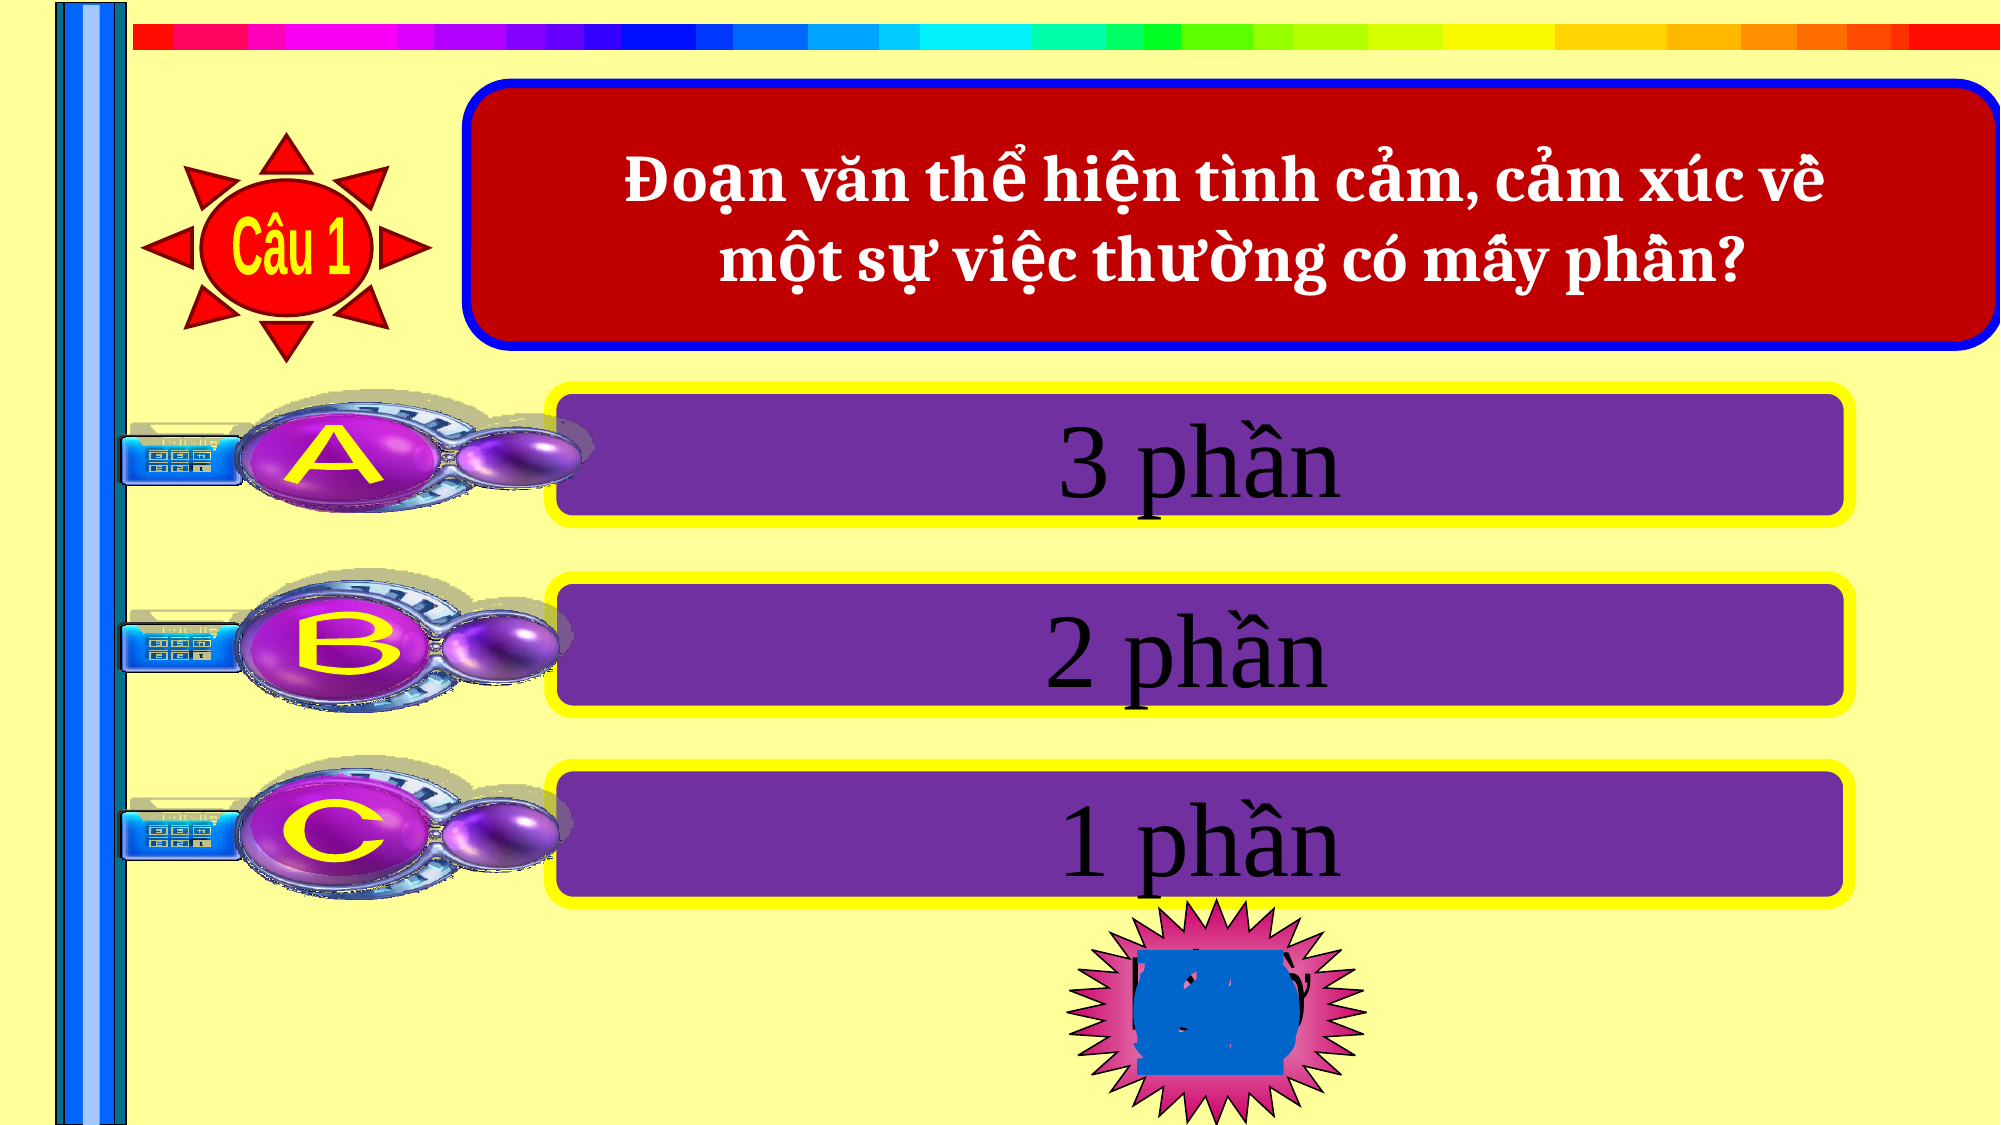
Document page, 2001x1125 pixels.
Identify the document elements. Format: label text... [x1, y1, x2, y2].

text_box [1066, 899, 1367, 1125]
text_box [144, 228, 192, 268]
picture [118, 401, 584, 513]
picture [133, 24, 878, 51]
text_box [201, 180, 372, 316]
picture [921, 24, 2000, 51]
text_box 3 phần [564, 387, 1850, 522]
picture [118, 580, 562, 713]
text_box 2 phần [567, 577, 1850, 712]
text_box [55, 2, 127, 1125]
text_box Đoạn văn thể hiện tình cảm, cảm xúc về một sự việc thường có mấy phần? [466, 83, 2000, 347]
text_box [335, 168, 387, 209]
text_box [261, 322, 311, 361]
text_box [186, 287, 237, 328]
text_box [380, 228, 429, 268]
text_box [186, 168, 237, 209]
text_box 1 phần [566, 765, 1850, 903]
text_box [261, 135, 311, 173]
picture [118, 768, 562, 901]
text_box [335, 287, 387, 328]
